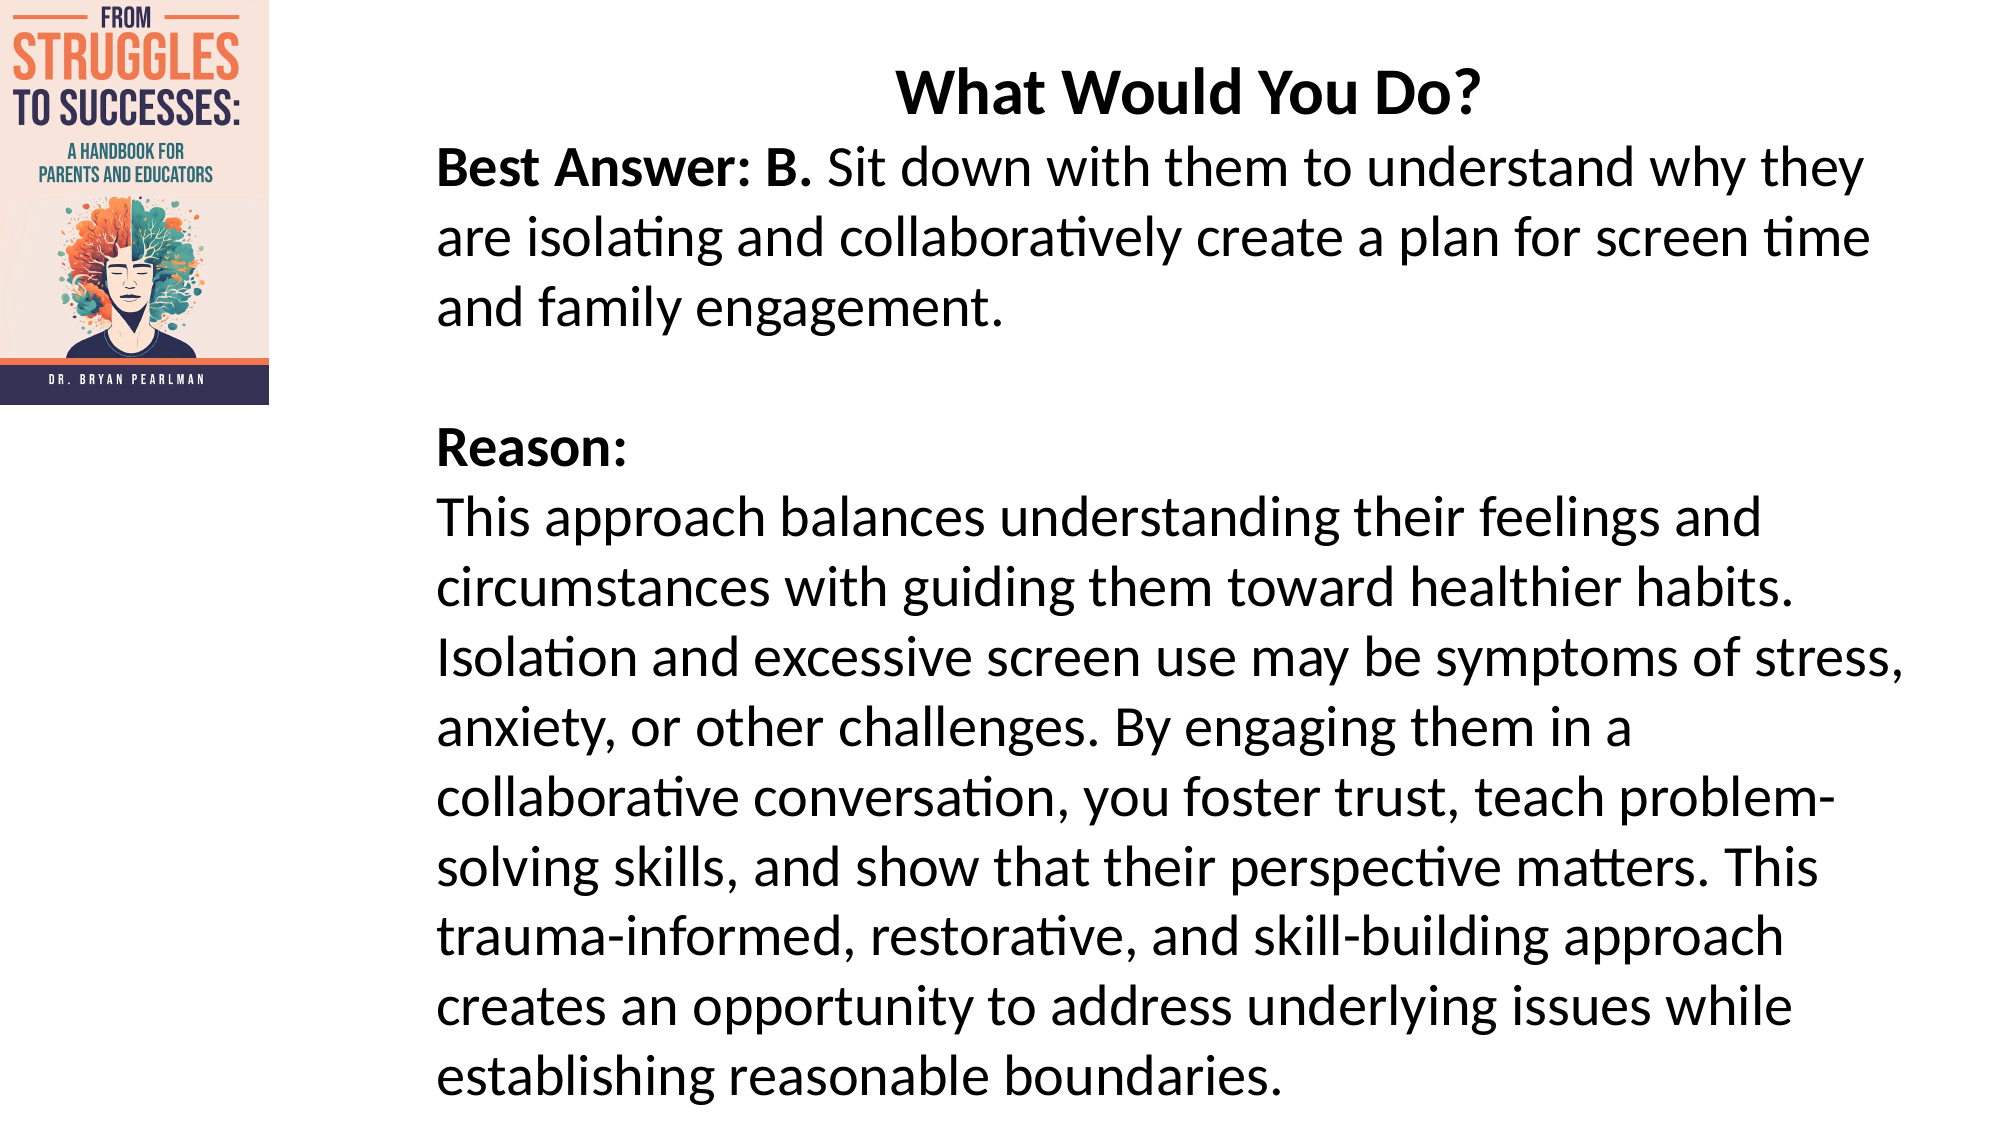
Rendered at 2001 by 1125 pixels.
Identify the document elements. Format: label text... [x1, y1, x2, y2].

text_box What Would You Do? Best Answer: B. Sit down with them to understand why they are isolating and collaboratively create a plan for screen time and family engagement. Reason: This approach balances understanding their feelings and circumstances with guiding them toward healthier habits. Isolation and excessive screen use may be symptoms of stress, anxiety, or other challenges. By engaging them in a collaborative conversation, you foster trust, teach problem-solving skills, and show that their perspective matters. This trauma-informed, restorative, and skill-building approach creates an opportunity to address underlying issues while establishing reasonable boundaries. [421, 40, 1958, 1115]
picture [0, 0, 269, 405]
